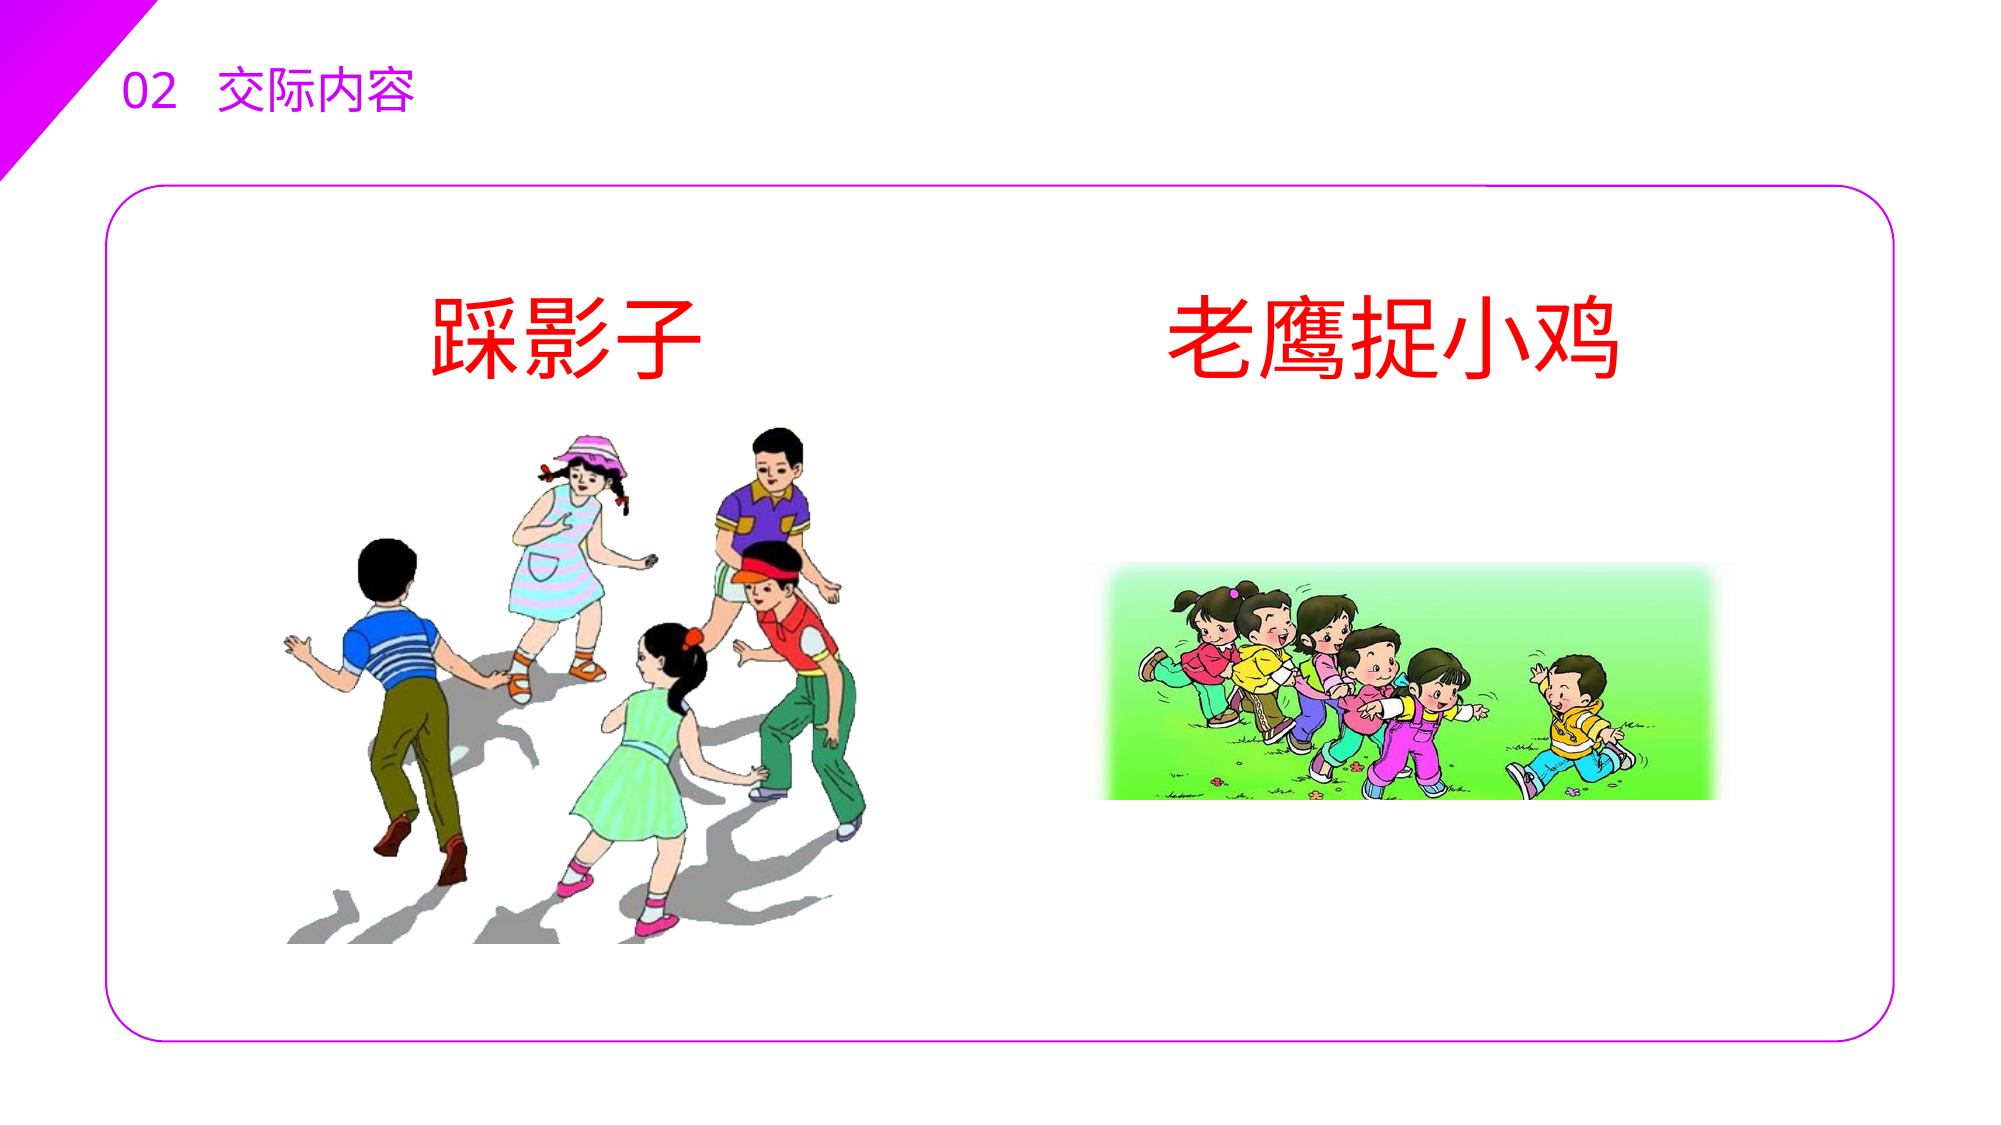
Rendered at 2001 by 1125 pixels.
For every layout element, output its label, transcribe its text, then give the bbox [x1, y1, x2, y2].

picture [1083, 562, 1737, 800]
picture [215, 418, 917, 944]
text_box 踩影子 [414, 272, 721, 399]
text_box 老鹰捉小鸡 [1151, 273, 1640, 398]
list 02 交际内容 [106, 58, 497, 135]
